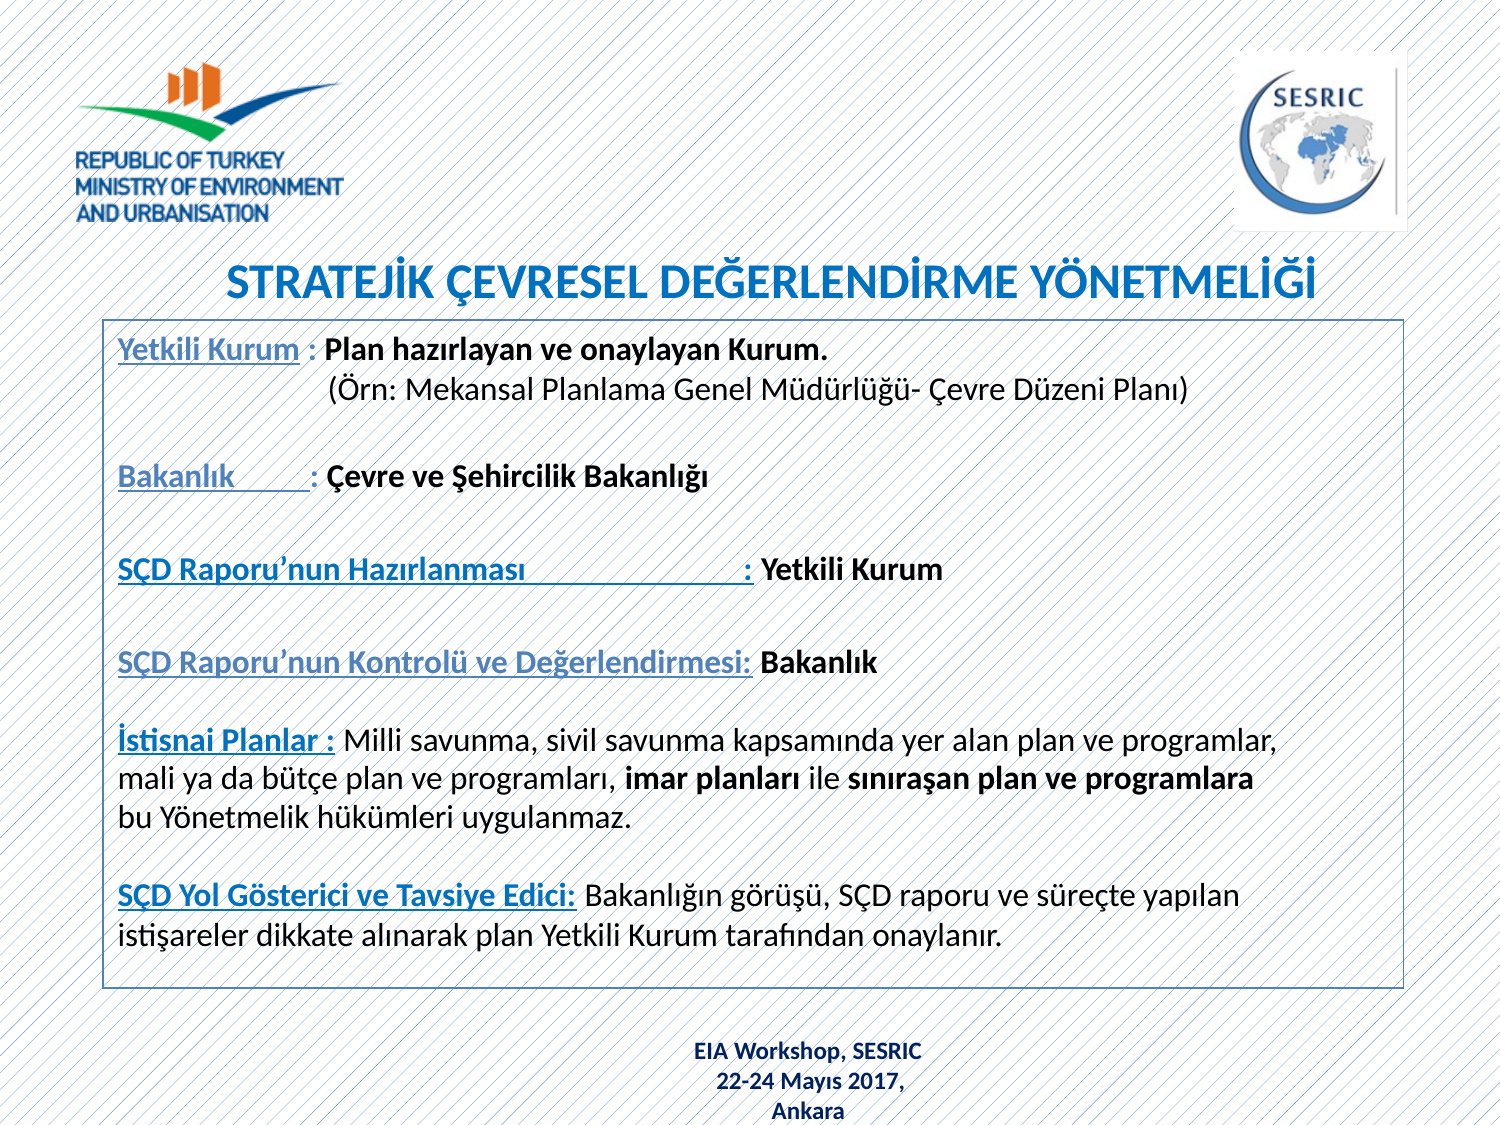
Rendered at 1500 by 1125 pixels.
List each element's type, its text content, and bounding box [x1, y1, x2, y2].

picture [76, 62, 345, 223]
text_box Yetkili Kurum : Plan hazırlayan ve onaylayan Kurum. (Örn: Mekansal Planlama Genel Müdürlüğü- Çevre Düzeni Planı) Bakanlık : Çevre ve Şehircilik Bakanlığı SÇD Raporu’nun Hazırlanması : Yetkili Kurum SÇD Raporu’nun Kontrolü ve Değerlendirmesi: Bakanlık İstisnai Planlar : Milli savunma, sivil savunma kapsamında yer alan plan ve programlar, mali ya da bütçe plan ve programları, imar planları ile sınıraşan plan ve programlara bu Yönetmelik hükümleri uygulanmaz. SÇD Yol Gösterici ve Tavsiye Edici: Bakanlığın görüşü, SÇD raporu ve süreçte yapılan istişareler dikkate alınarak plan Yetkili Kurum tarafından onaylanır. [102, 320, 1404, 989]
picture [1234, 50, 1410, 234]
text_box STRATEJİK ÇEVRESEL DEĞERLENDİRME YÖNETMELİĞİ [145, 237, 1400, 320]
text_box EIA Workshop, SESRIC 22-24 Mayıs 2017, Ankara [660, 1050, 956, 1109]
